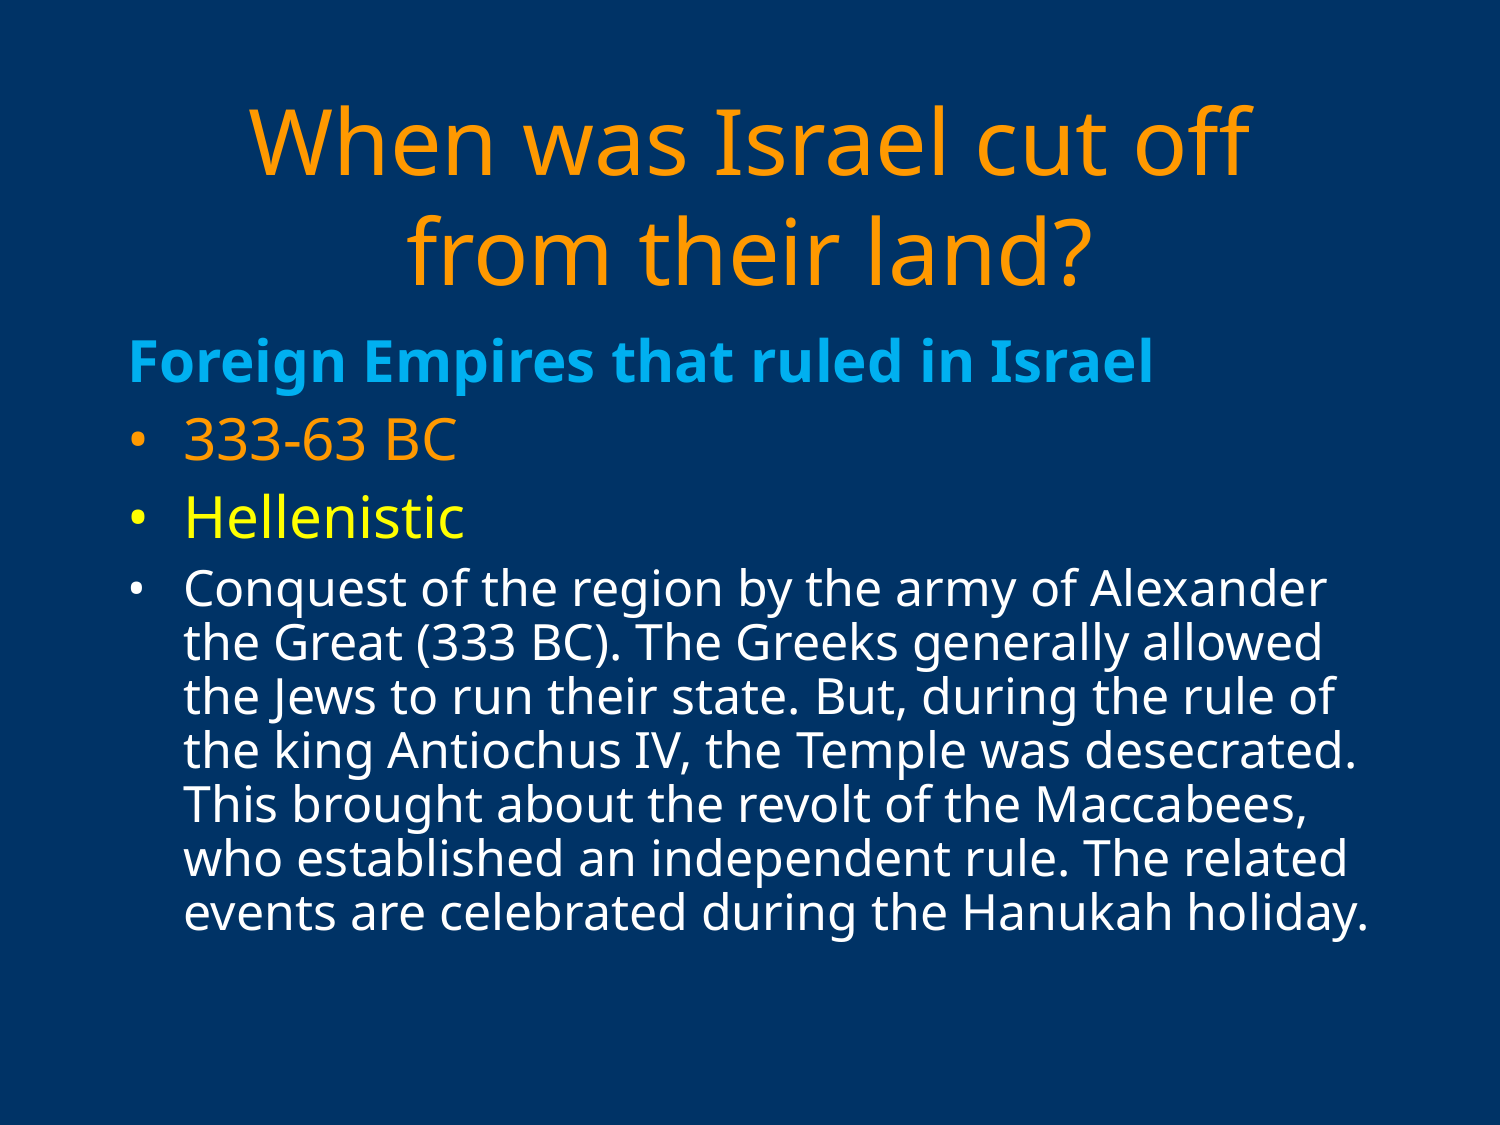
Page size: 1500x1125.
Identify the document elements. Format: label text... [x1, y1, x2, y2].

list Foreign Empires that ruled in Israel 333-63 BC Hellenistic Conquest of the region by the army of Alexander the Great (333 BC). The Greeks generally allowed the Jews to run their state. But, during the rule of the king Antiochus IV, the Temple was desecrated. This brought about the revolt of the Maccabees, who established an independent rule. The related events are celebrated during the Hanukah holiday. [112, 324, 1388, 1001]
title When was Israel cut off from their land? [112, 75, 1388, 312]
